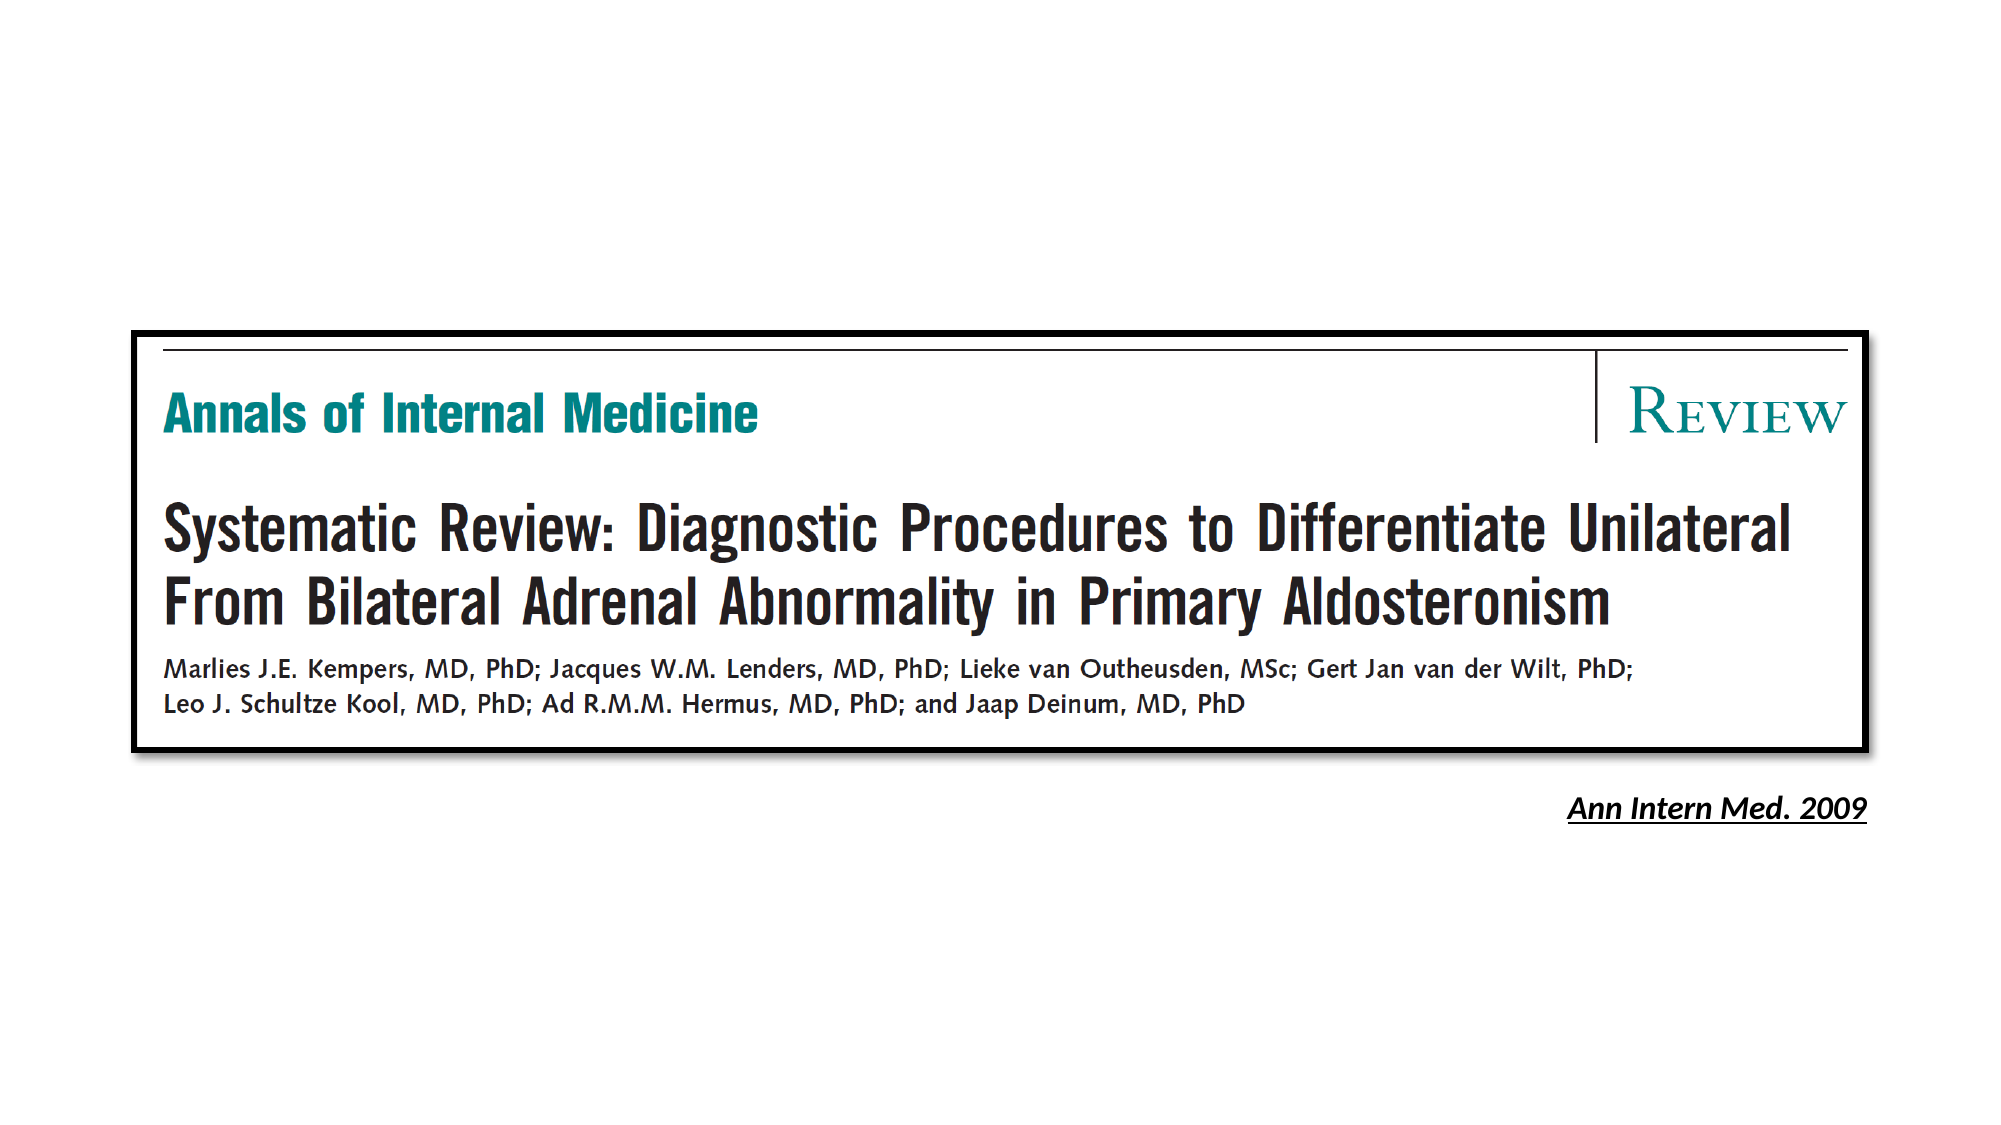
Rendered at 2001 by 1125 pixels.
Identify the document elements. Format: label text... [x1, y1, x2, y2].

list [137, 336, 1863, 748]
text_box Ann Intern Med. 2009 [1552, 778, 1882, 834]
